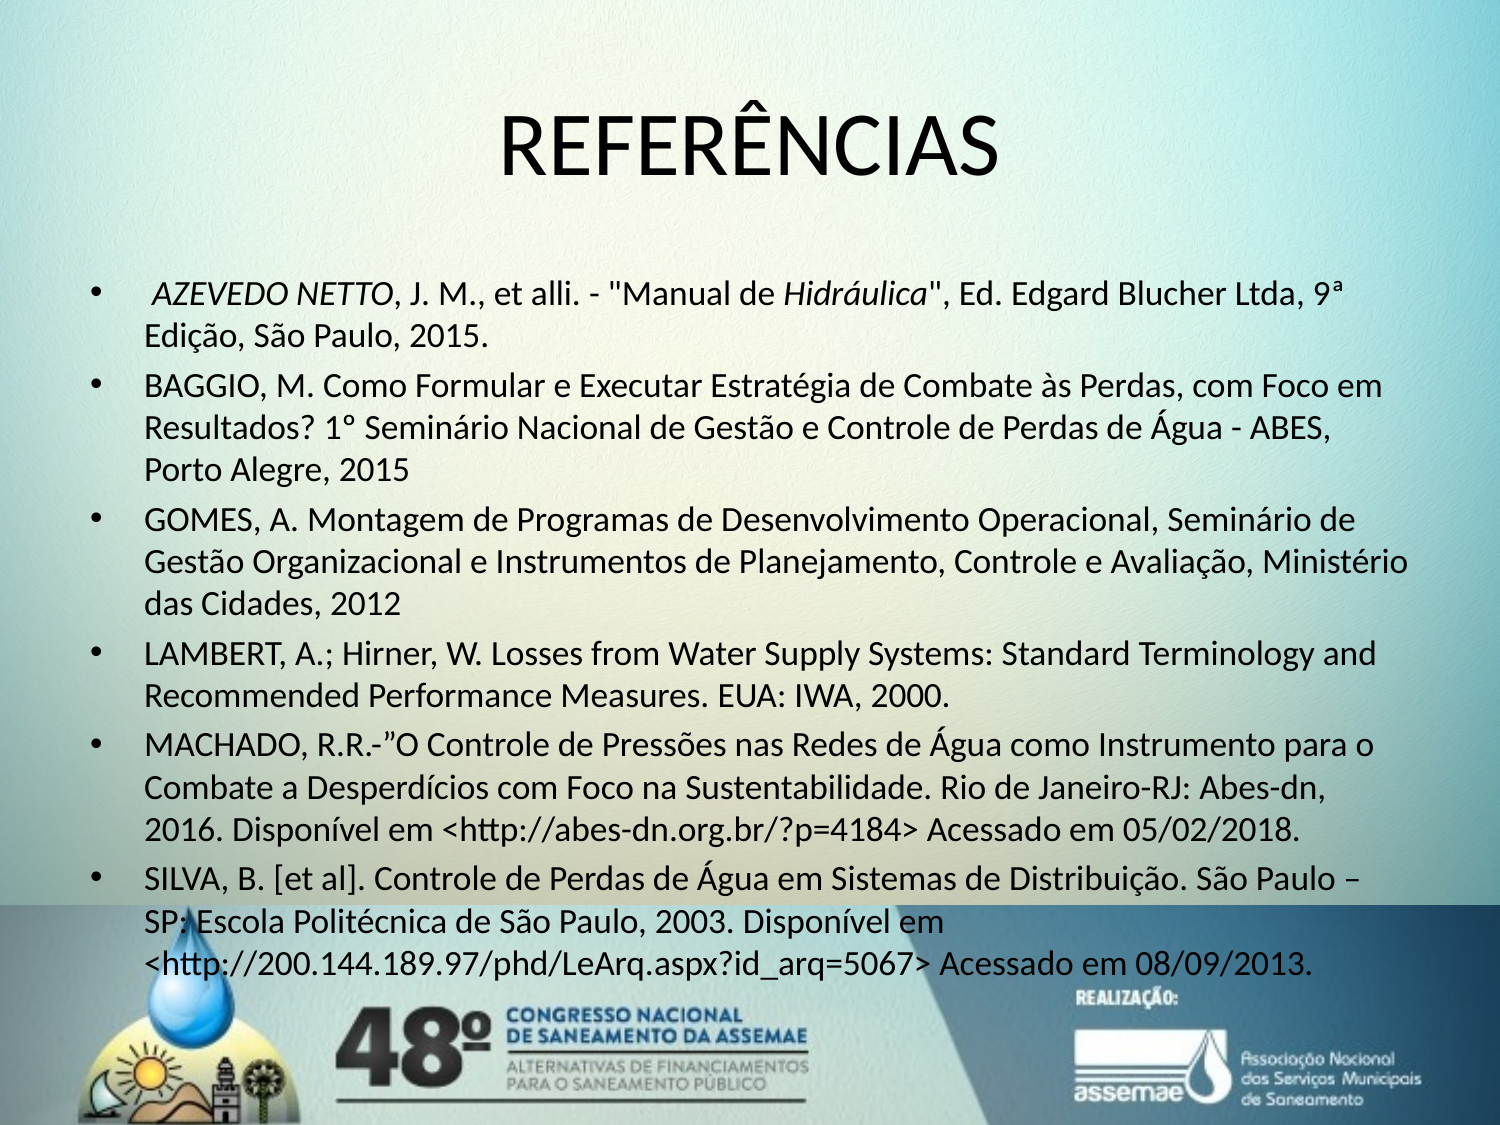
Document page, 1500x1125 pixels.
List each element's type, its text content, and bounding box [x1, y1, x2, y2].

picture [0, 0, 1500, 1125]
text_box [182, 373, 420, 434]
title REFERÊNCIAS [75, 45, 1425, 233]
list AZEVEDO NETTO, J. M., et alli. - "Manual de Hidráulica", Ed. Edgard Blucher Ltda, 9ª Edição, São Paulo, 2015. BAGGIO, M. Como Formular e Executar Estratégia de Combate às Perdas, com Foco em Resultados? 1º Seminário Nacional de Gestão e Controle de Perdas de Água - ABES, Porto Alegre, 2015 GOMES, A. Montagem de Programas de Desenvolvimento Operacional, Seminário de Gestão Organizacional e Instrumentos de Planejamento, Controle e Avaliação, Ministério das Cidades, 2012 LAMBERT, A.; Hirner, W. Losses from Water Supply Systems: Standard Terminology and Recommended Performance Measures. EUA: IWA, 2000. MACHADO, R.R.-”O Controle de Pressões nas Redes de Água como Instrumento para o Combate a Desperdícios com Foco na Sustentabilidade. Rio de Janeiro-RJ: Abes-dn, 2016. Disponível em <http://abes-dn.org.br/?p=4184> Acessado em 05/02/2018. SILVA, B. [et al]. Controle de Perdas de Água em Sistemas de Distribuição. São Paulo – SP: Escola Politécnica de São Paulo, 2003. Disponível em <http://200.144.189.97/phd/LeArq.aspx?id_arq=5067> Acessado em 08/09/2013. [75, 262, 1425, 1005]
